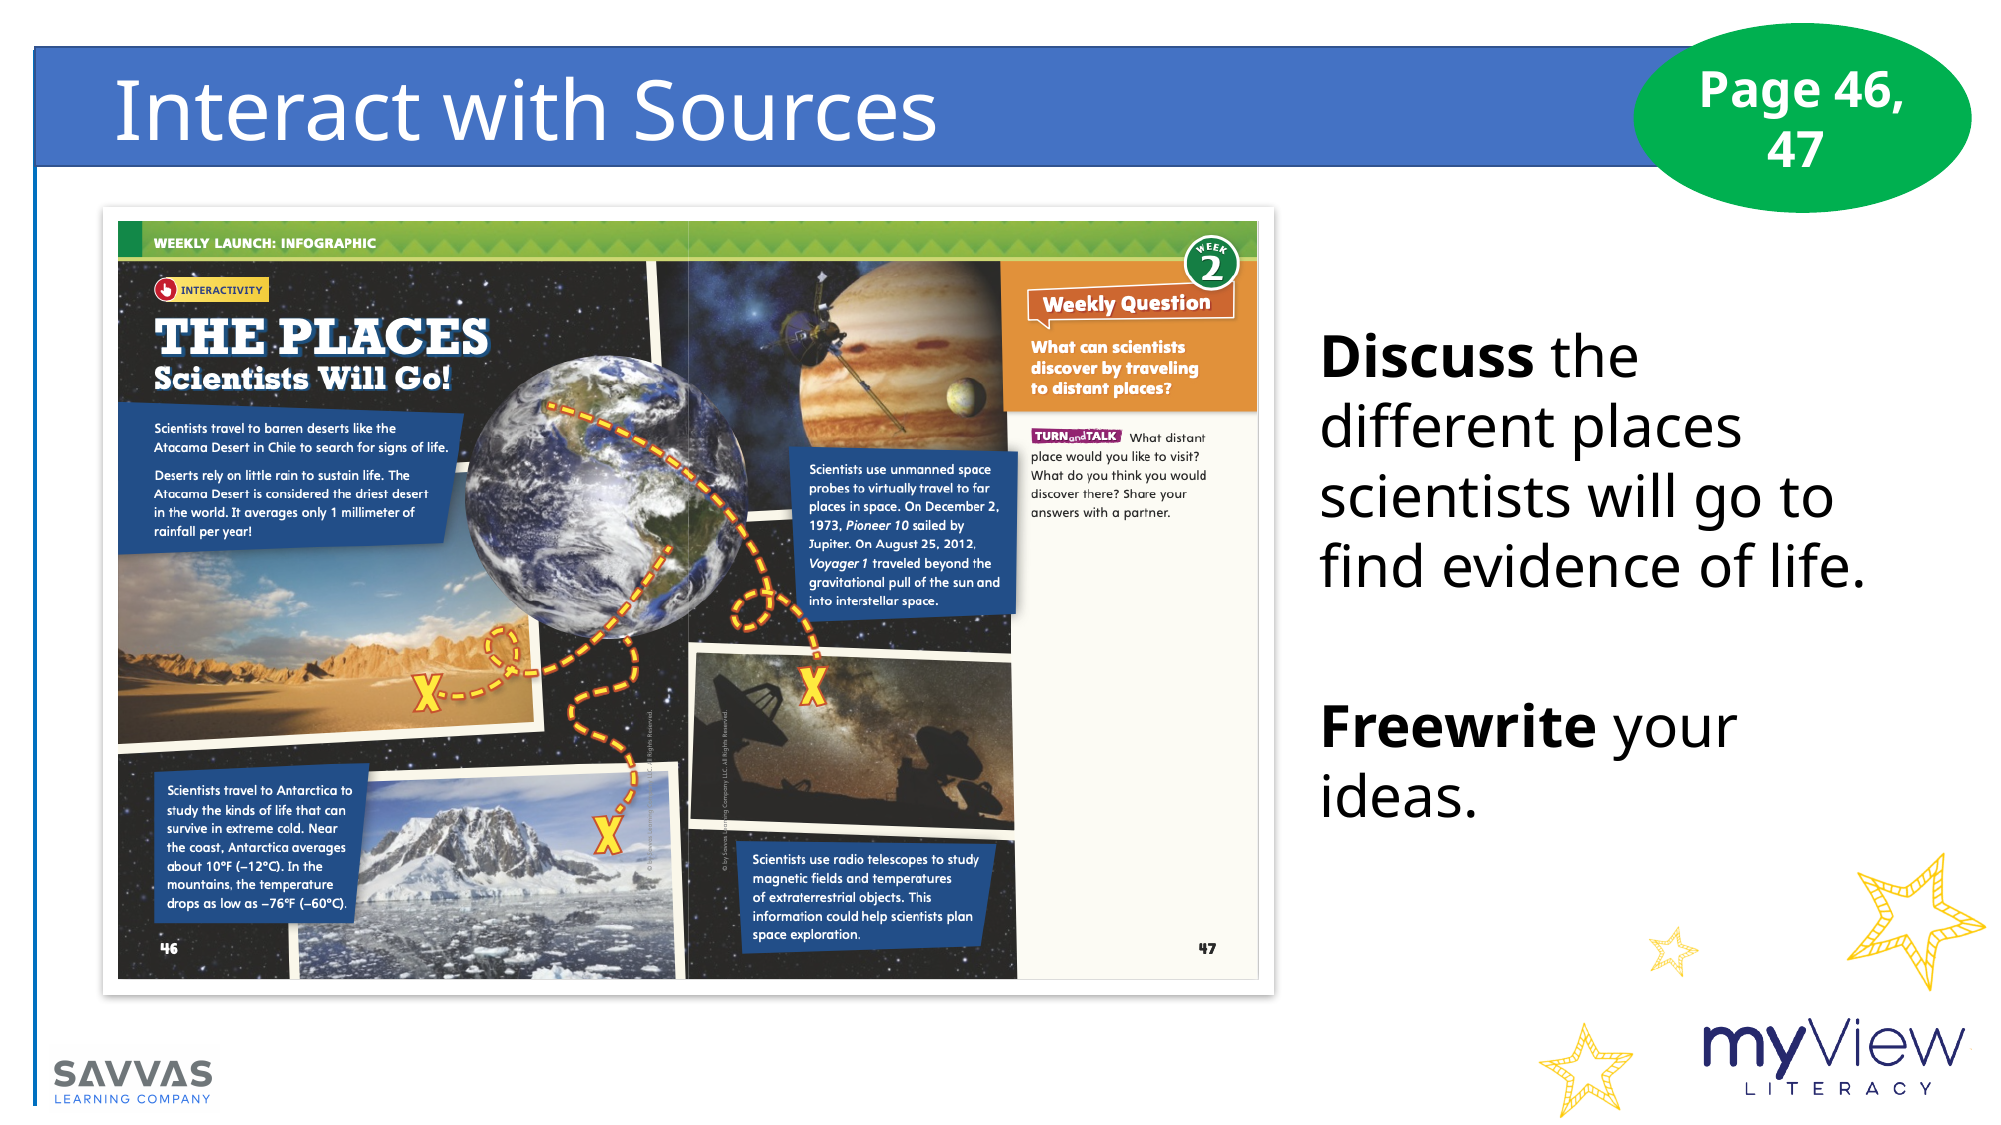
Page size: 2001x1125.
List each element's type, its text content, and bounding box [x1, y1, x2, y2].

text_box Page 46, 47 [1633, 23, 1972, 213]
text_box Discuss the different places scientists will go to find evidence of life. [1304, 311, 1907, 607]
picture [1509, 814, 2000, 1125]
text_box Interact with Sources [34, 46, 1690, 167]
text_box Freewrite your ideas. [1304, 681, 1907, 837]
picture [117, 220, 1260, 981]
picture [48, 1043, 220, 1113]
